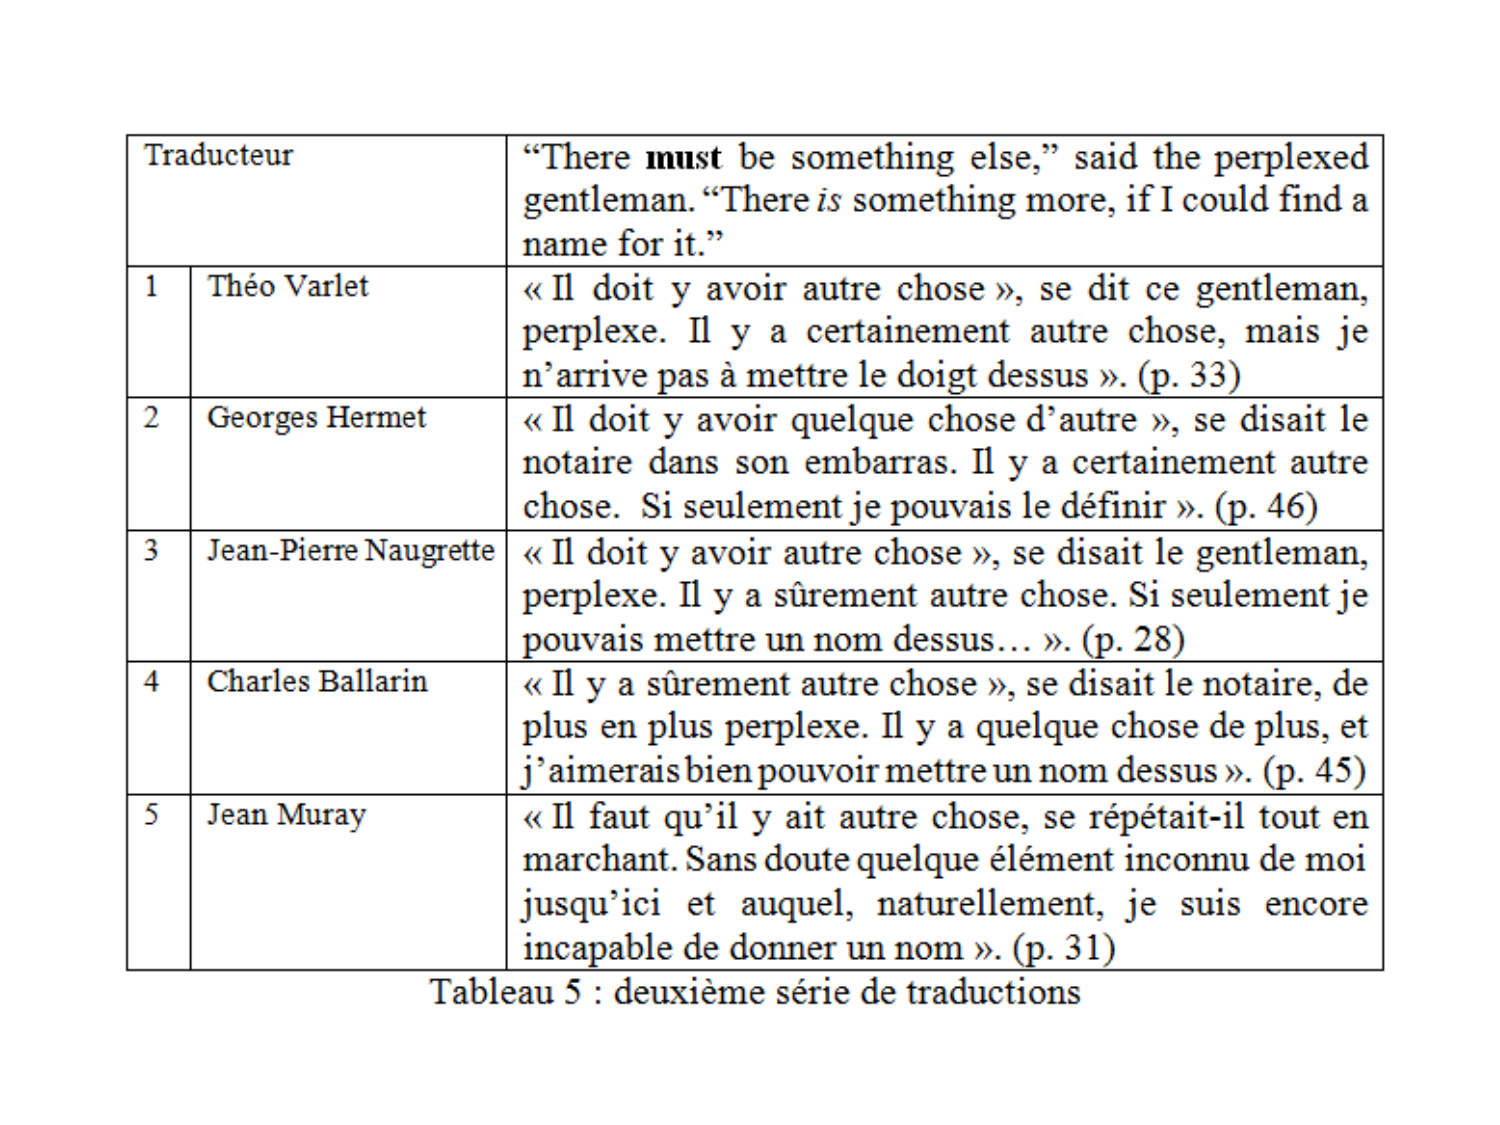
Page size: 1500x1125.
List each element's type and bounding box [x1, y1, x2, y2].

picture [115, 125, 1403, 1012]
